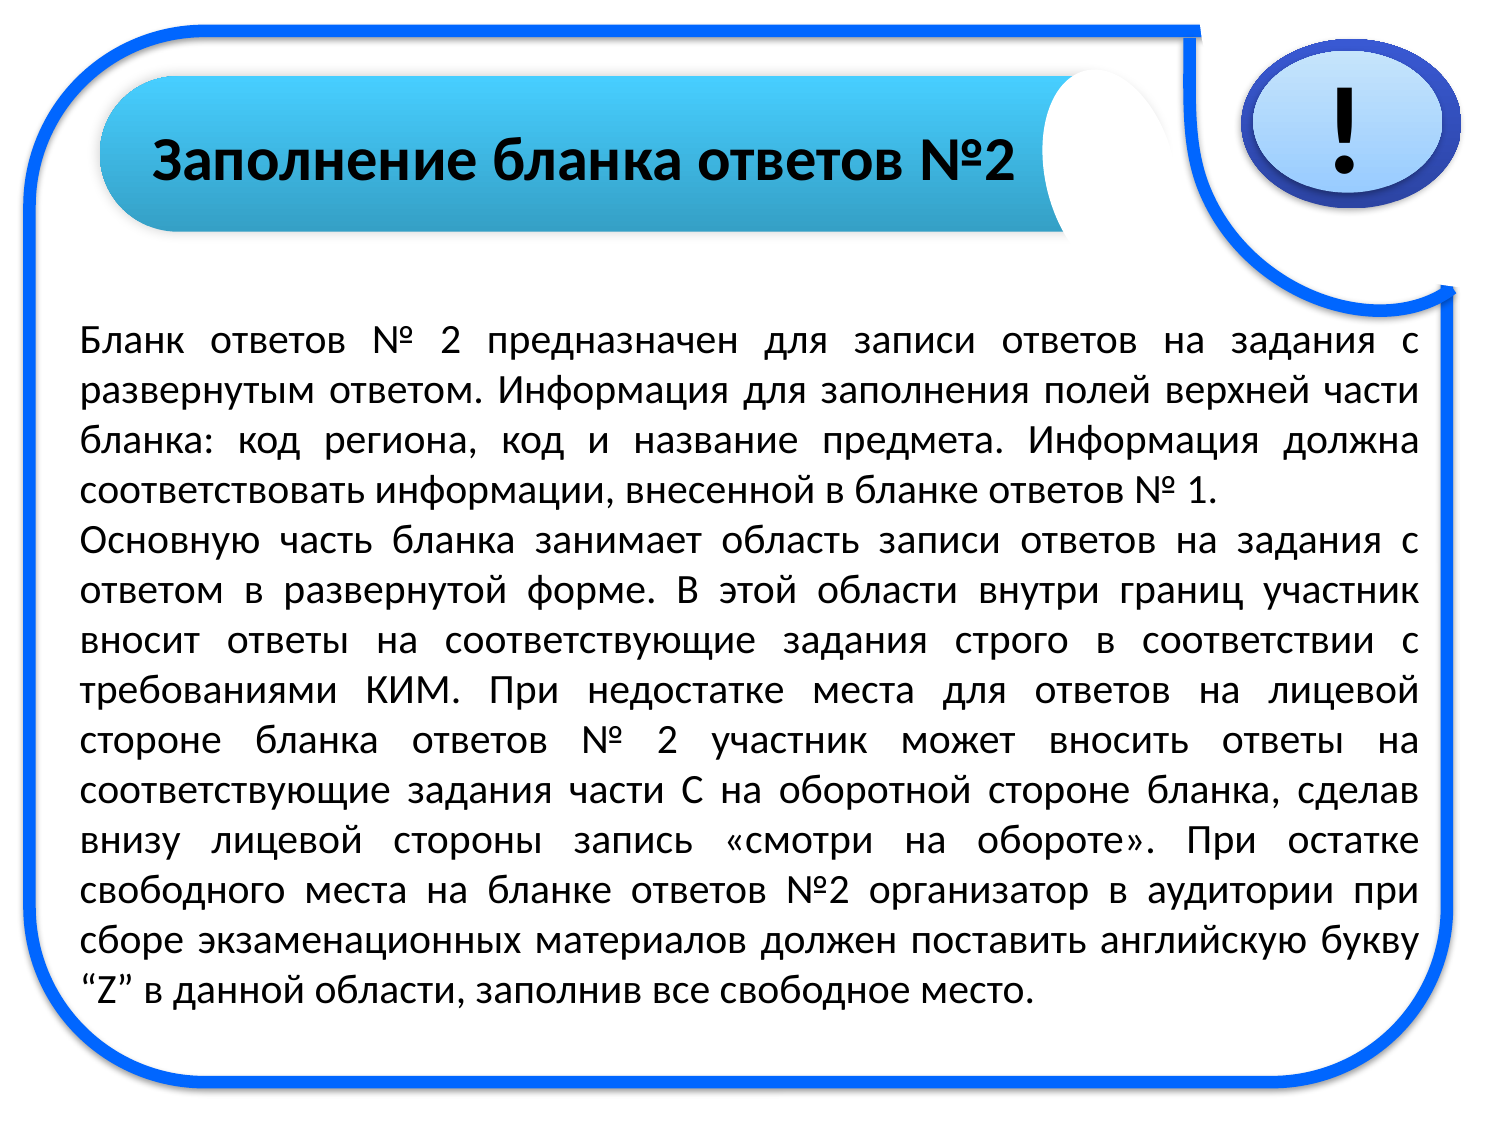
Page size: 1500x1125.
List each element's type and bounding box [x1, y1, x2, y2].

text_box [29, 30, 1453, 1083]
text_box [1196, 0, 1500, 293]
text_box [1457, 100, 1462, 148]
